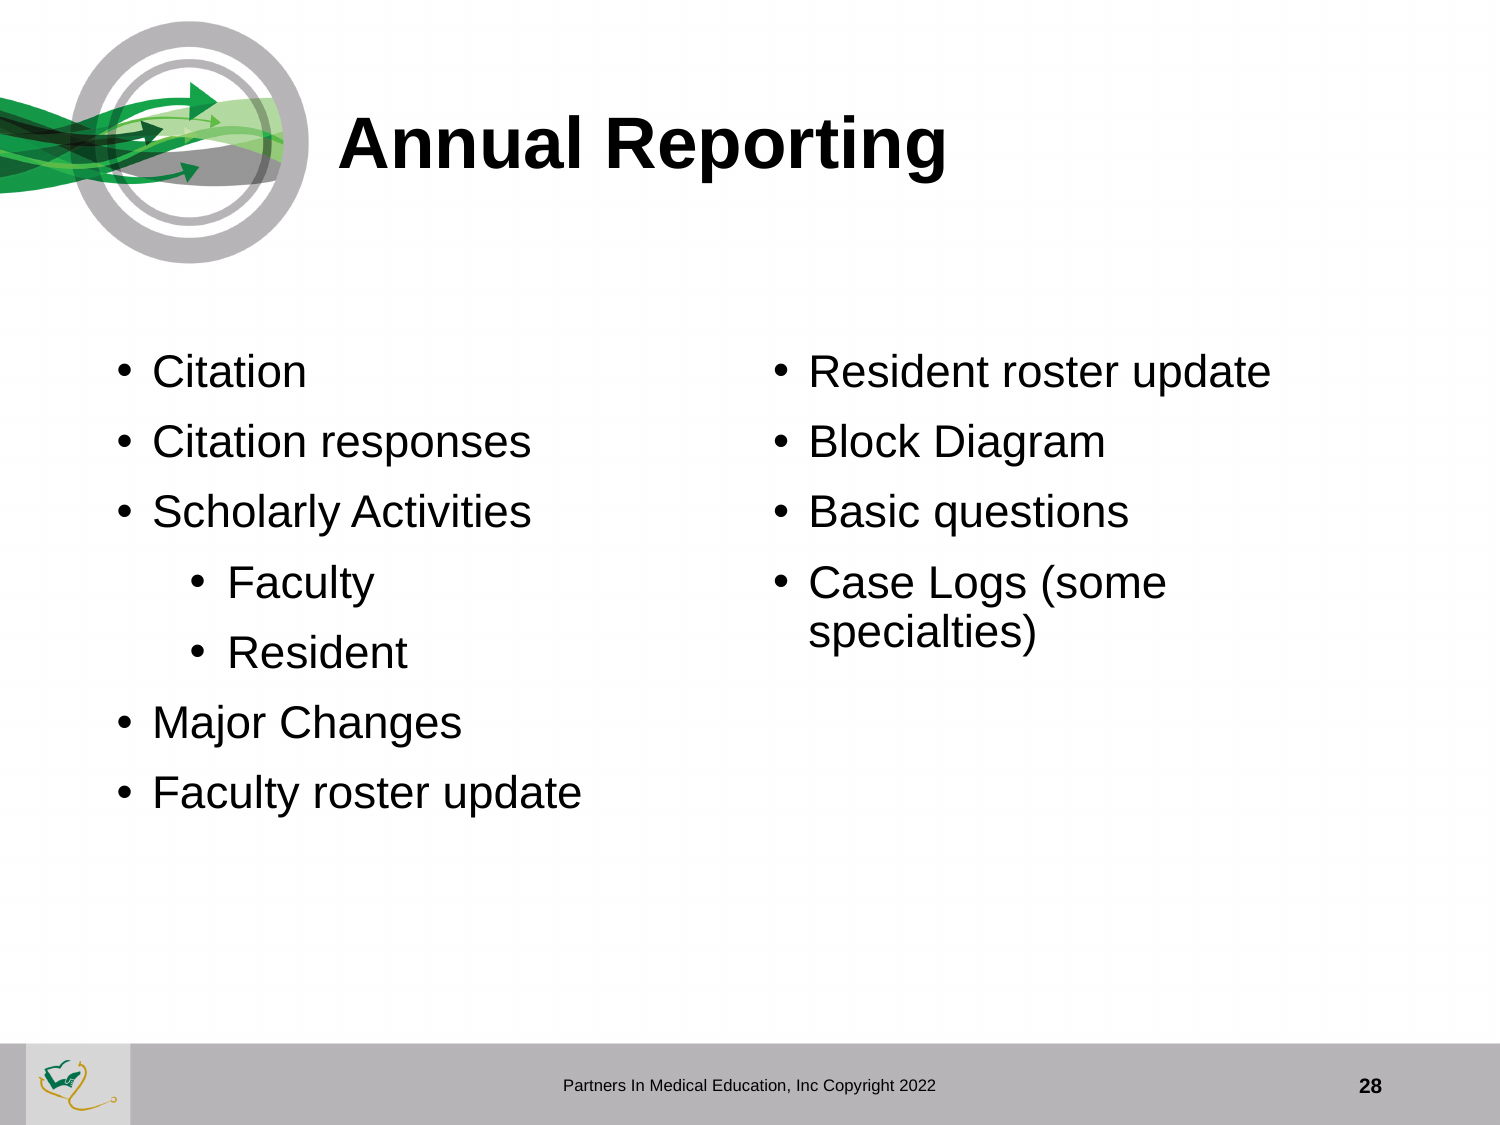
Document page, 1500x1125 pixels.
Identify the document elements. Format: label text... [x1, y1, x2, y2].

text_box Annual Reporting [322, 63, 1394, 227]
footer Partners In Medical Education, Inc Copyright 2022 [496, 1055, 1004, 1116]
text_box Resident roster update Block Diagram Basic questions Case Logs (some specialties) [755, 340, 1394, 876]
text_box Citation Citation responses Scholarly Activities Faculty Resident Major Changes Faculty roster update [99, 340, 738, 876]
picture [0, 0, 1500, 1125]
slide_number 28 [1059, 1055, 1397, 1116]
